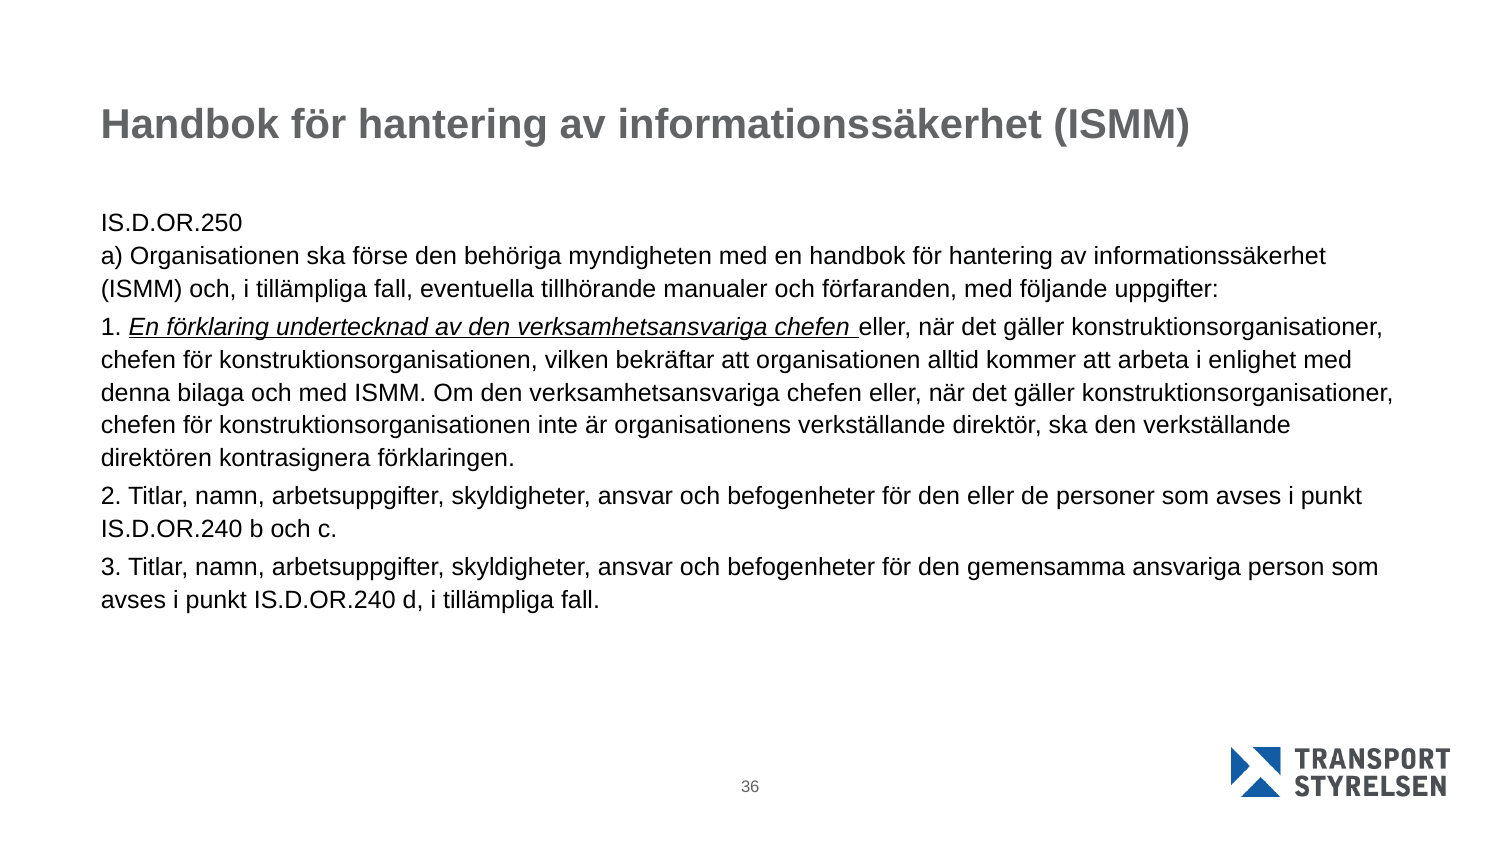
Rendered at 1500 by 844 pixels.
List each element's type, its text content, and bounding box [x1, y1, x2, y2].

slide_number 36 [643, 775, 858, 796]
title Handbok för hantering av informationssäkerhet (ISMM) [85, 89, 1417, 182]
picture [1231, 747, 1450, 797]
list IS.D.OR.250 a) Organisationen ska förse den behöriga myndigheten med en handbok för hantering av informationssäkerhet (ISMM) och, i tillämpliga fall, eventuella tillhörande manualer och förfaranden, med följande uppgifter: 1. En förklaring undertecknad av den verksamhetsansvariga chefen eller, när det gäller konstruktionsorganisationer, chefen för konstruktionsorganisationen, vilken bekräftar att organisationen alltid kommer att arbeta i enlighet med denna bilaga och med ISMM. Om den verksamhetsansvariga chefen eller, när det gäller konstruktionsorganisationer, chefen för konstruktionsorganisationen inte är organisationens verkställande direktör, ska den verkställande direktören kontrasignera förklaringen. 2. Titlar, namn, arbetsuppgifter, skyldigheter, ansvar och befogenheter för den eller de personer som avses i punkt IS.D.OR.240 b och c. 3. Titlar, namn, arbetsuppgifter, skyldigheter, ansvar och befogenheter för den gemensamma ansvariga person som avses i punkt IS.D.OR.240 d, i tillämpliga fall. [85, 196, 1417, 704]
